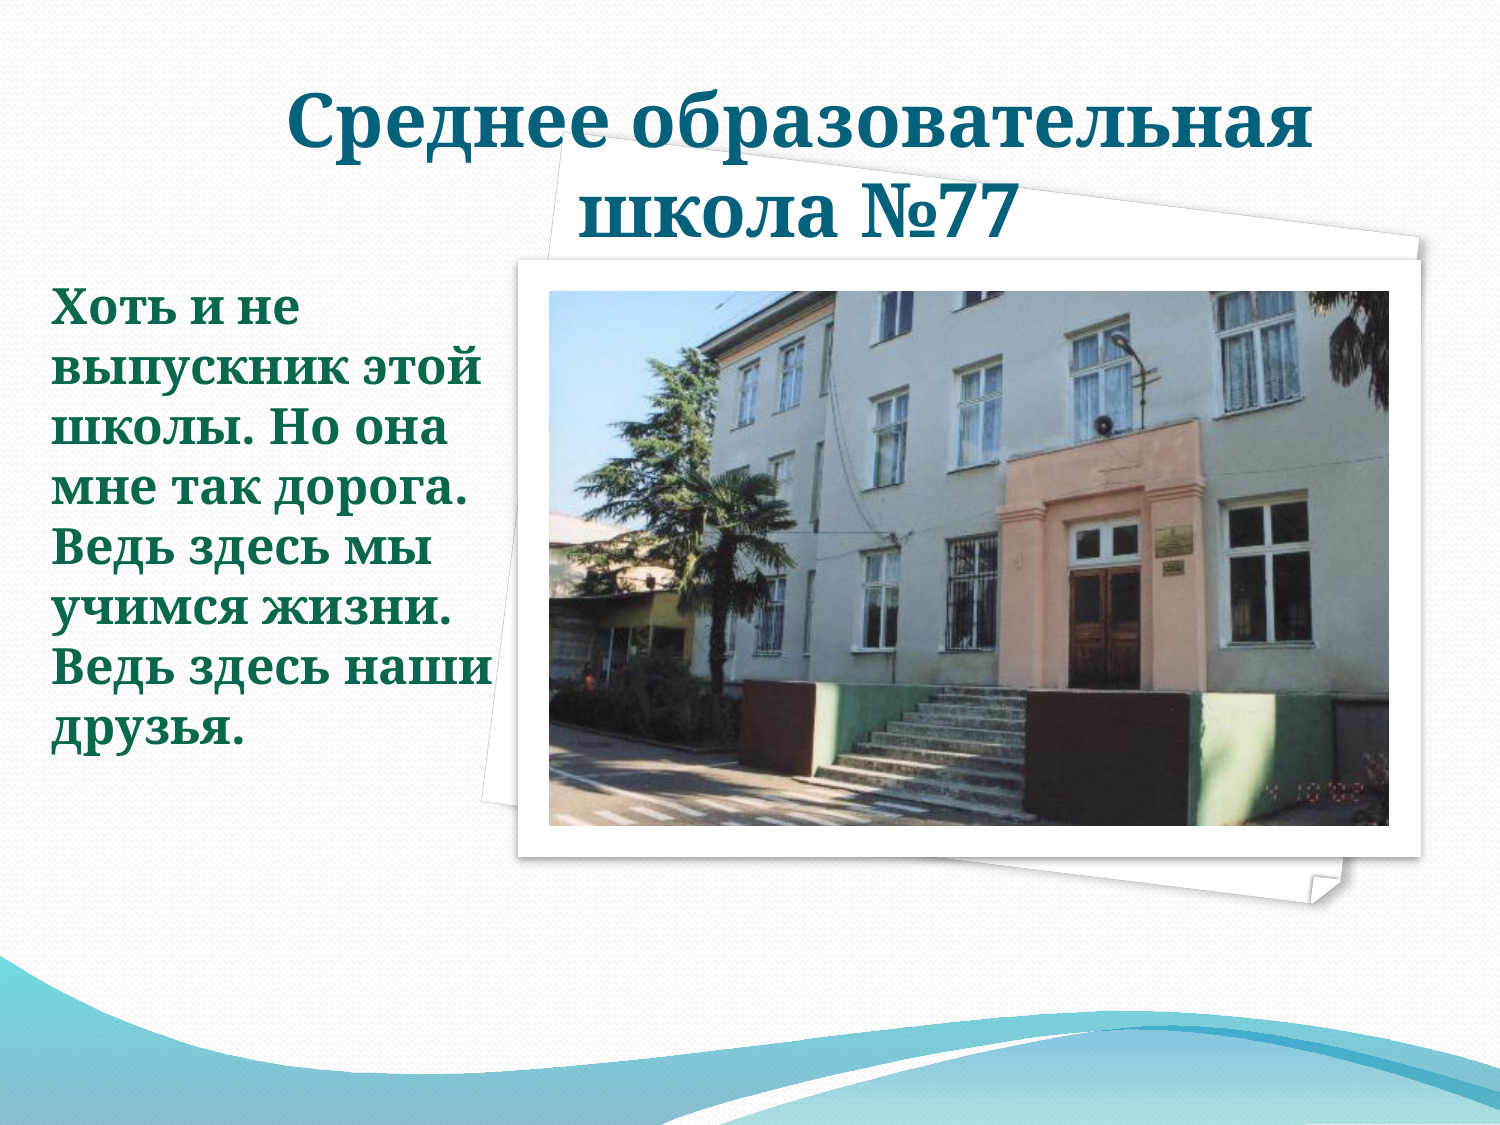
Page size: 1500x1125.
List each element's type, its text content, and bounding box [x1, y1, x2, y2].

picture [548, 290, 1390, 827]
title Среднее образовательная школа №77 [218, 0, 1382, 260]
list Хоть и не выпускник этой школы. Но она мне так дорога. Ведь здесь мы учимся жизни. Ведь здесь наши друзья. [41, 267, 502, 965]
